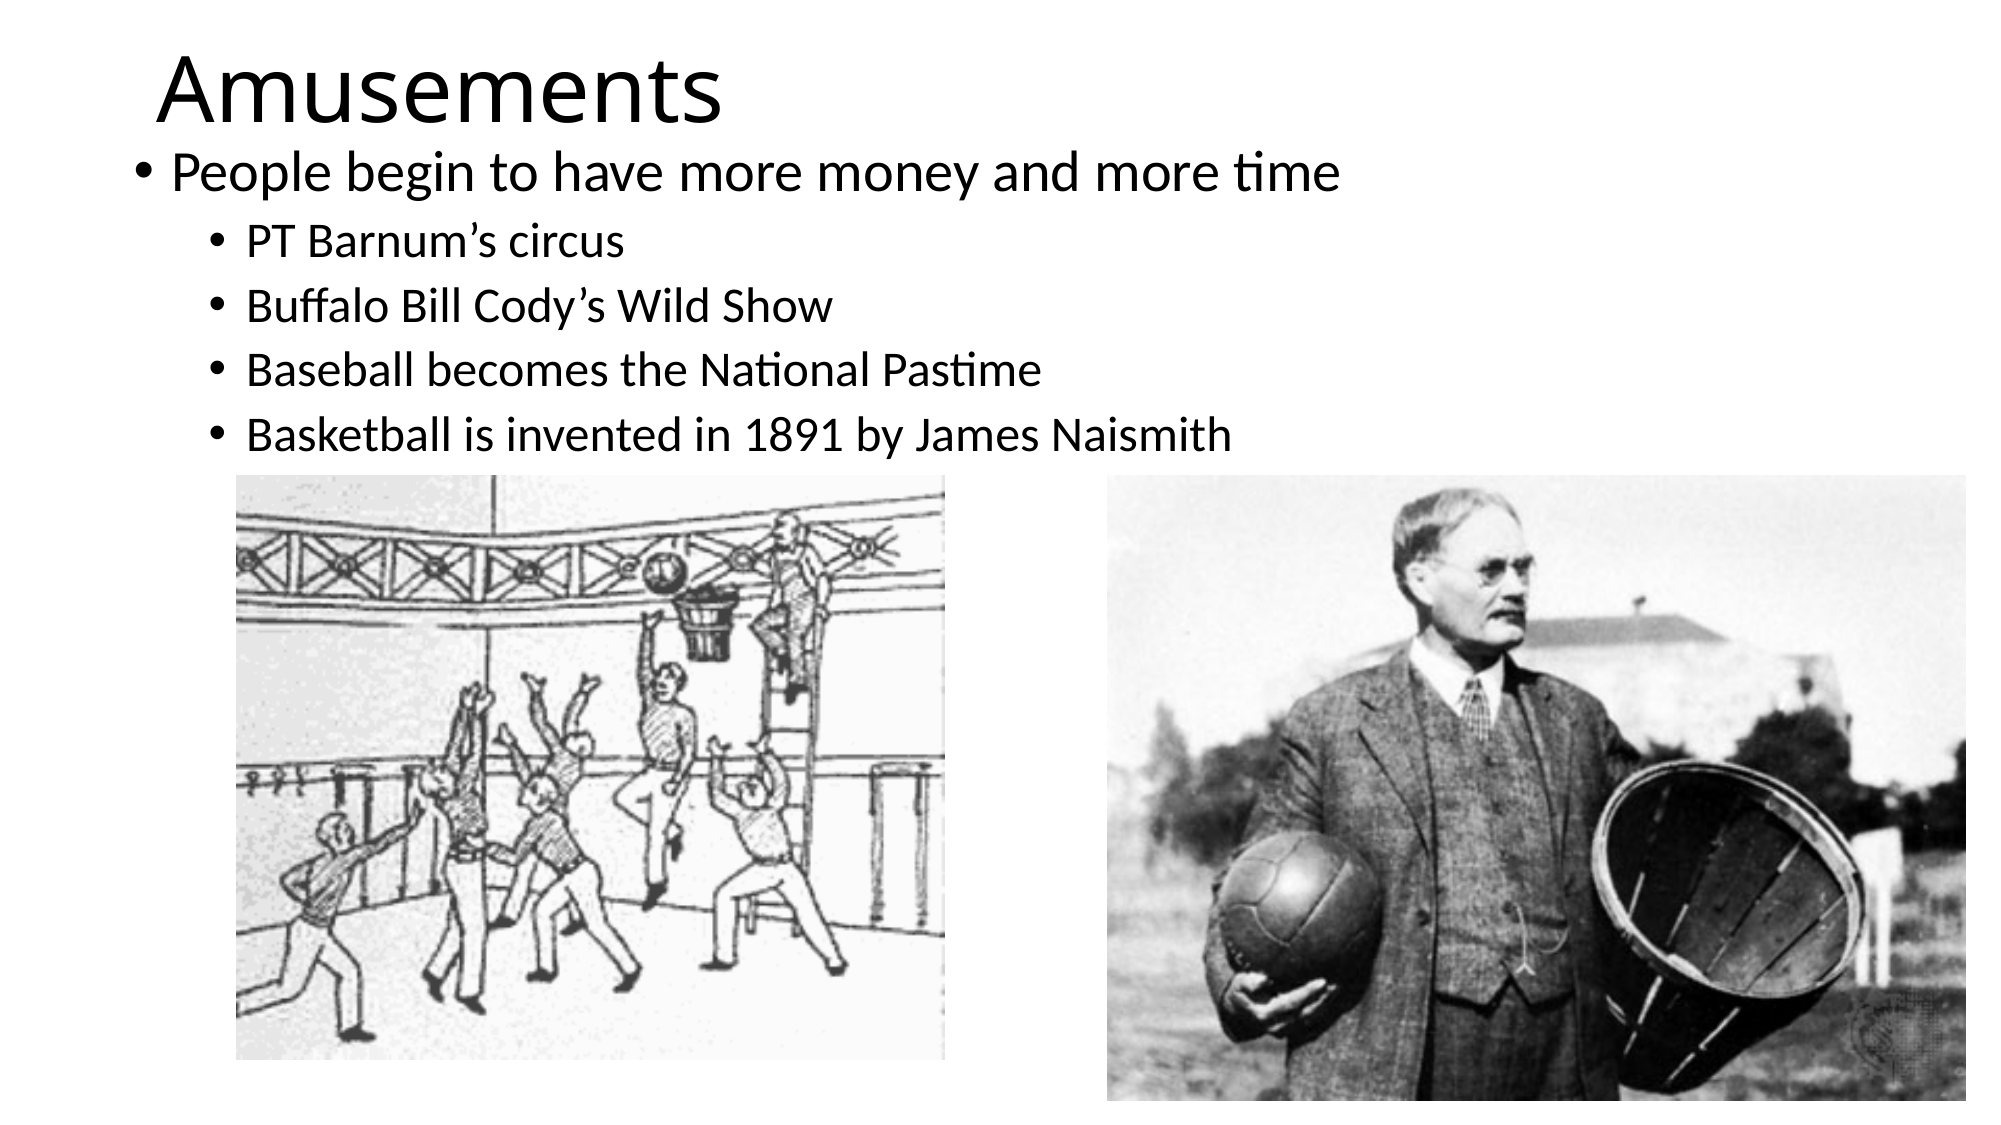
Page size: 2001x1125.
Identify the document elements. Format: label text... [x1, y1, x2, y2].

picture [1107, 475, 1966, 1101]
list People begin to have more money and more time PT Barnum’s circus Buffalo Bill Cody’s Wild Show Baseball becomes the National Pastime Basketball is invented in 1891 by James Naismith [118, 133, 1844, 848]
title Amusements [141, 0, 1867, 202]
picture [236, 475, 945, 1060]
